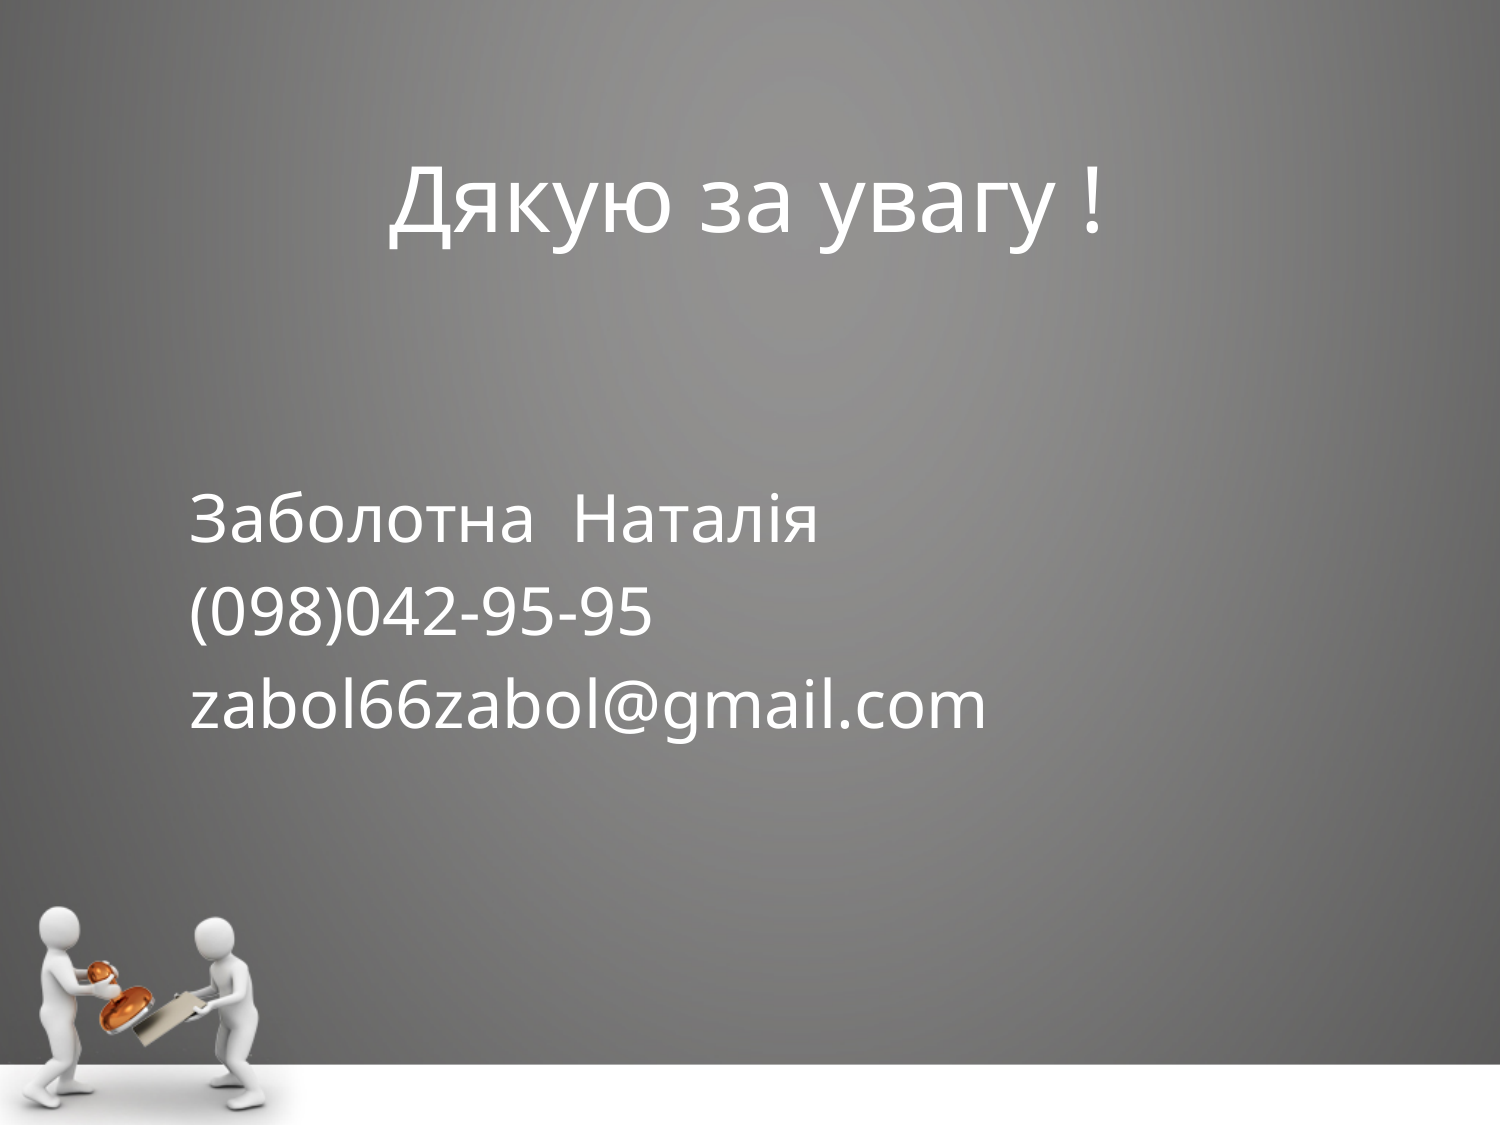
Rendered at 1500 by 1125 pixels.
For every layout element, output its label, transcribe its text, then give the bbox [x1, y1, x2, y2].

title Дякую за увагу ! [41, 101, 1454, 291]
picture [0, 0, 1500, 1125]
list Заболотна Наталія (098)042-95-95 zabol66zabol@gmail.com [174, 467, 1376, 948]
